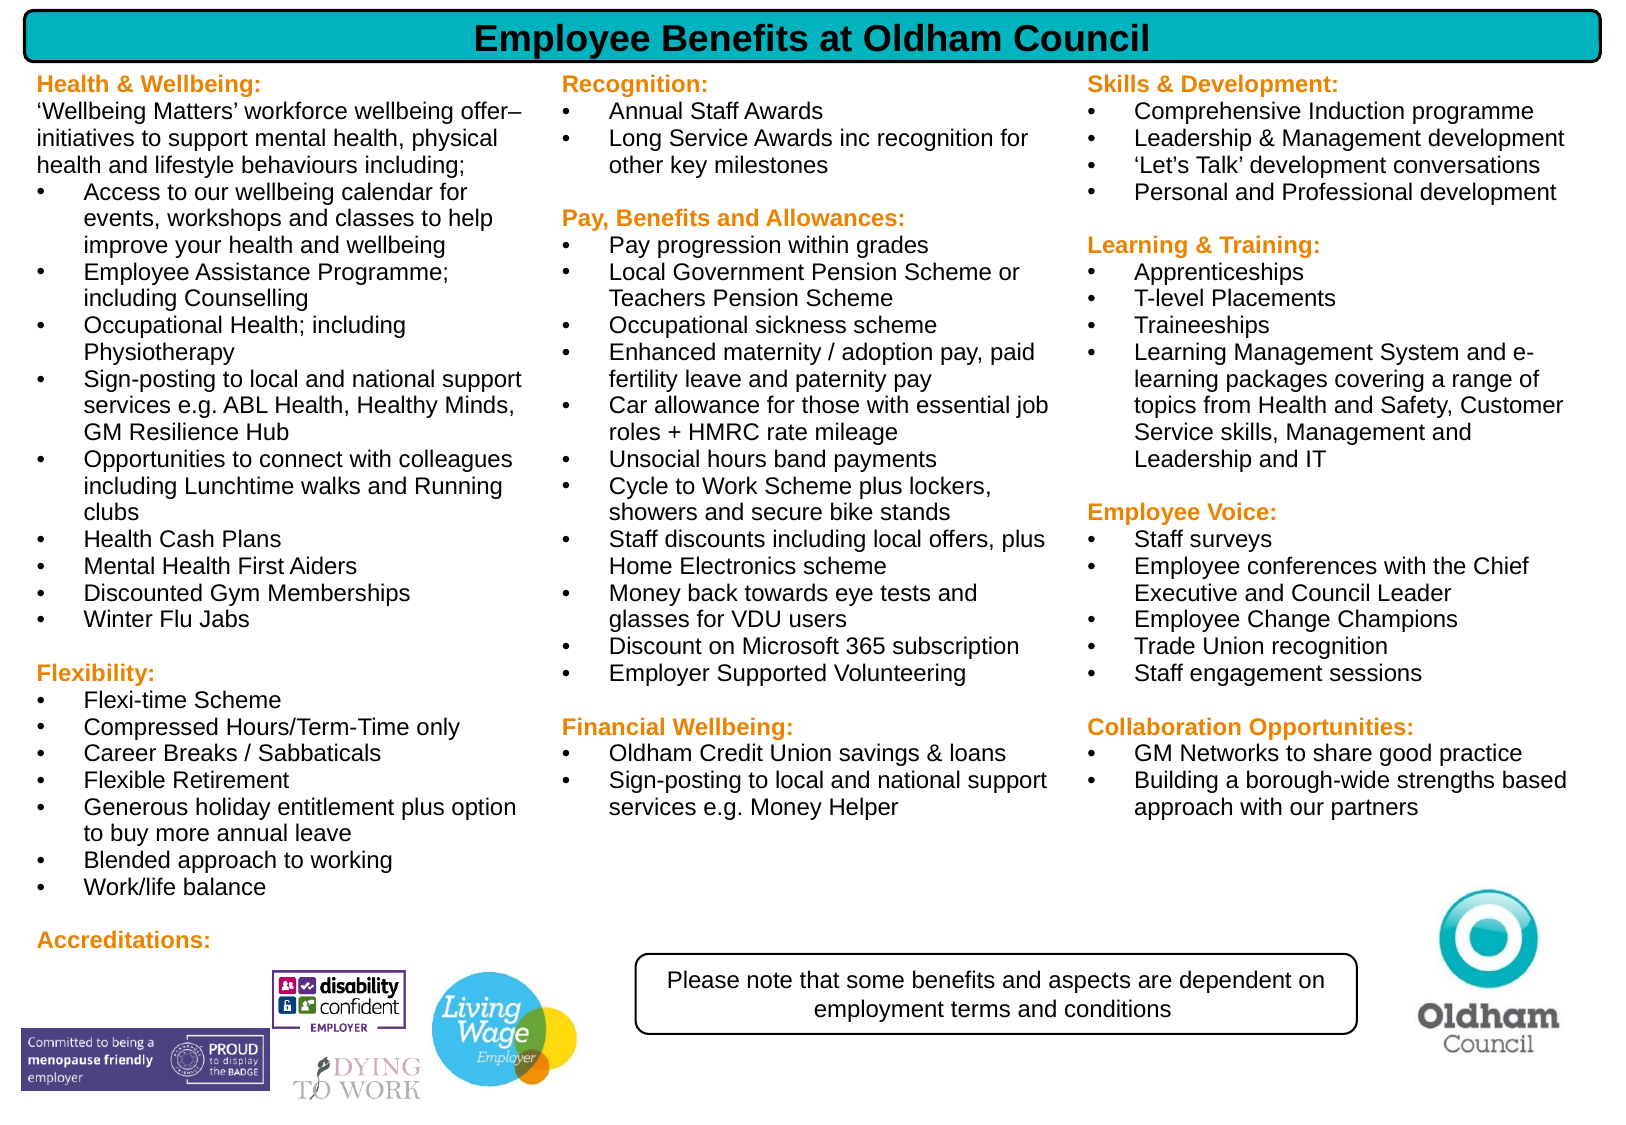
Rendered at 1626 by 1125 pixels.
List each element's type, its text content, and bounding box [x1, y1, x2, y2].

table_header Skills & Development: Comprehensive Induction programme Leadership & Management development ‘Let’s Talk’ development conversations Personal and Professional development Learning & Training: Apprenticeships T-level Placements Traineeships Learning Management System and e-learning packages covering a range of topics from Health and Safety, Customer Service skills, Management and Leadership and IT Employee Voice: Staff surveys Employee conferences with the Chief Executive and Council Leader Employee Change Champions Trade Union recognition Staff engagement sessions Collaboration Opportunities: GM Networks to share good practice Building a borough-wide strengths based approach with our partners [1075, 65, 1600, 1095]
picture [1413, 886, 1563, 1055]
picture [271, 970, 406, 1035]
text_box Please note that some benefits and aspects are dependent on employment terms and conditions [634, 952, 1358, 1035]
table_header Health & Wellbeing: ‘Wellbeing Matters’ workforce wellbeing offer– initiatives to support mental health, physical health and lifestyle behaviours including; Access to our wellbeing calendar for events, workshops and classes to help improve your health and wellbeing Employee Assistance Programme; including Counselling Occupational Health; including Physiotherapy Sign-posting to local and national support services e.g. ABL Health, Healthy Minds, GM Resilience Hub Opportunities to connect with colleagues including Lunchtime walks and Running clubs Health Cash Plans Mental Health First Aiders Discounted Gym Memberships Winter Flu Jabs Flexibility: Flexi-time Scheme Compressed Hours/Term-Time only Career Breaks / Sabbaticals Flexible Retirement Generous holiday entitlement plus option to buy more annual leave Blended approach to working Work/life balance Accreditations: [25, 65, 550, 1095]
text_box Employee Benefits at Oldham Council [23, 9, 1602, 63]
picture [21, 1028, 270, 1091]
picture [293, 1054, 422, 1102]
table_header Recognition: Annual Staff Awards Long Service Awards inc recognition for other key milestones Pay, Benefits and Allowances: Pay progression within grades Local Government Pension Scheme or Teachers Pension Scheme Occupational sickness scheme Enhanced maternity / adoption pay, paid fertility leave and paternity pay Car allowance for those with essential job roles + HMRC rate mileage Unsocial hours band payments Cycle to Work Scheme plus lockers, showers and secure bike stands Staff discounts including local offers, plus Home Electronics scheme Money back towards eye tests and glasses for VDU users Discount on Microsoft 365 subscription Employer Supported Volunteering Financial Wellbeing: Oldham Credit Union savings & loans Sign-posting to local and national support services e.g. Money Helper [550, 65, 1075, 1095]
picture [429, 954, 579, 1104]
